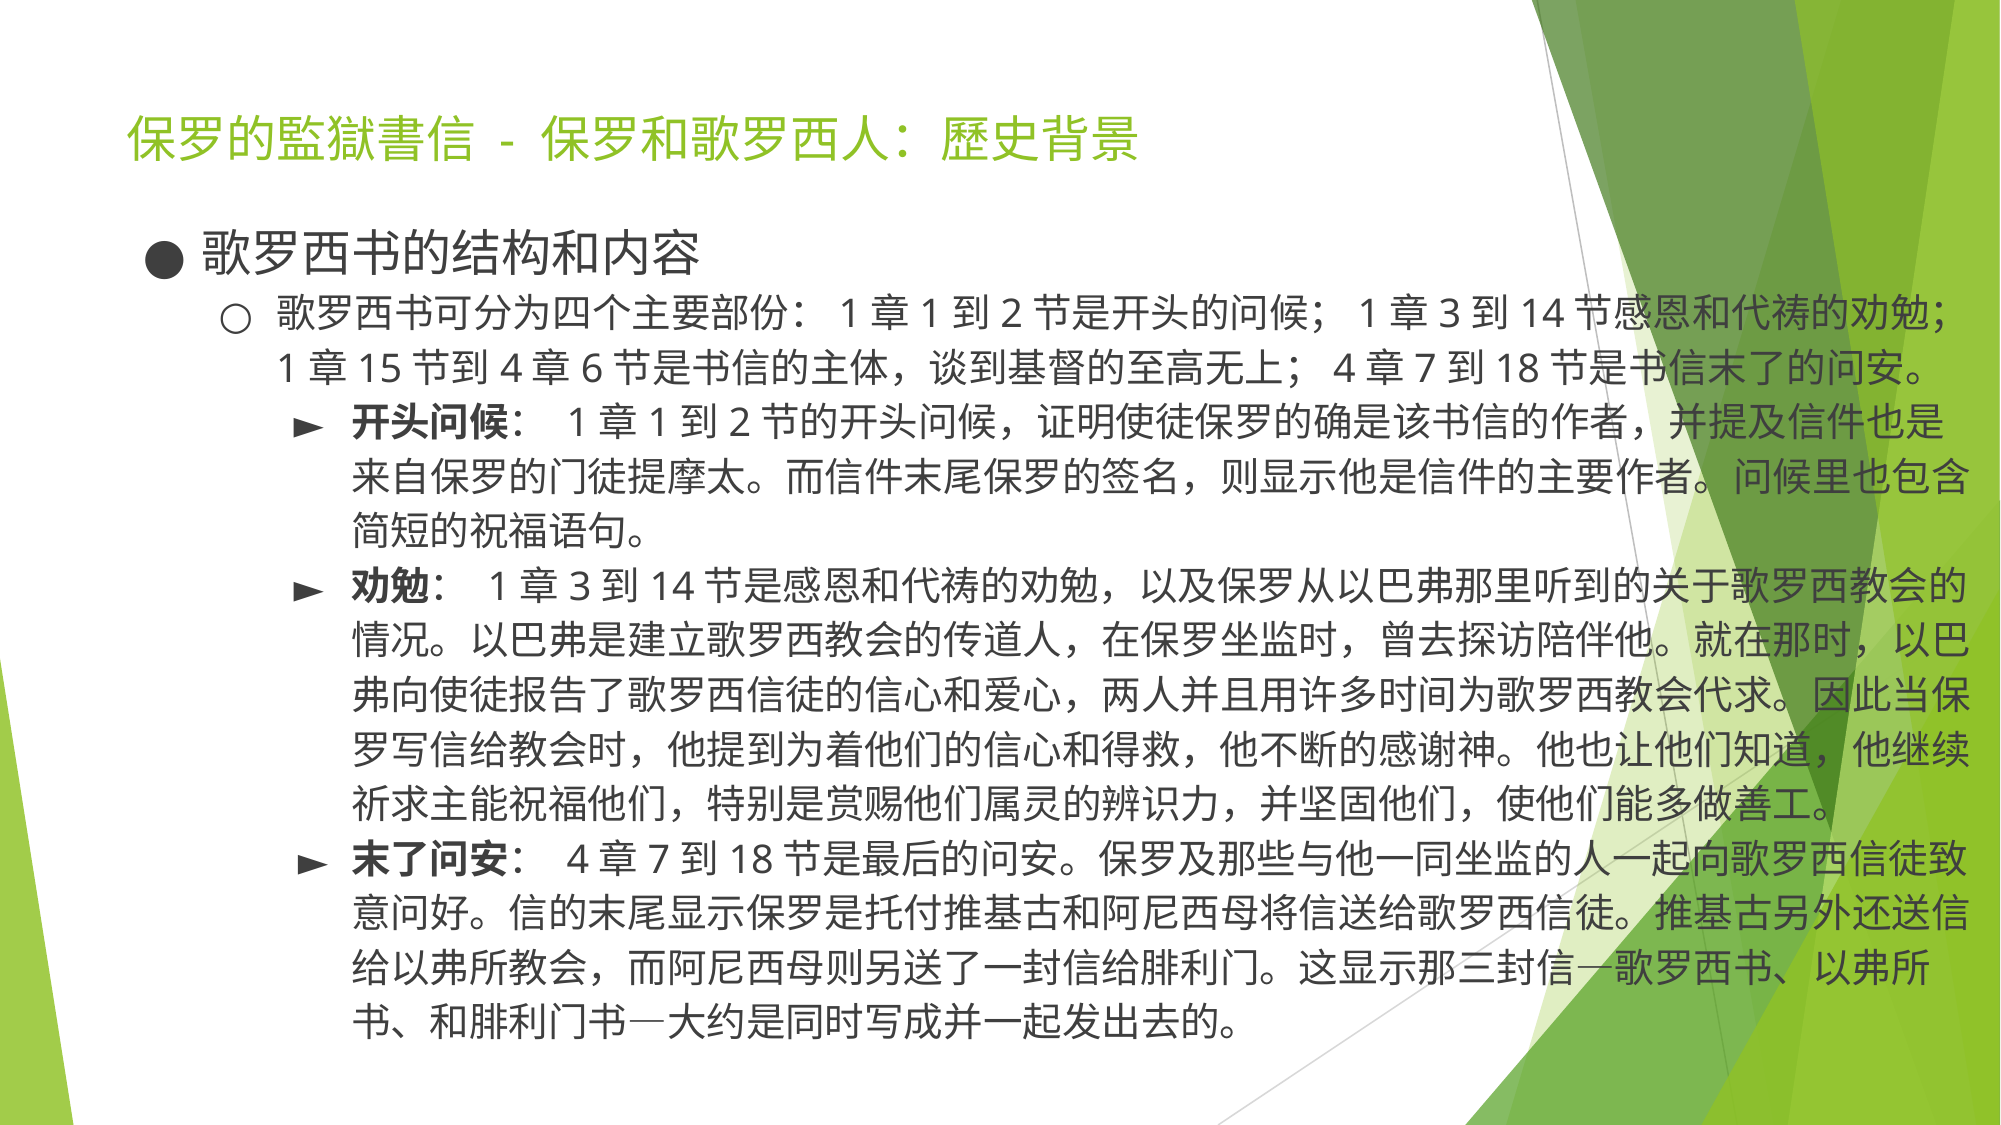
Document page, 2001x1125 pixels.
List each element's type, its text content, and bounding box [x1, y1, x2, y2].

list 歌罗西书的结构和内容 歌罗西书可分为四个主要部份：1章1到2节是开头的问候；1章3到14节感恩和代祷的劝勉；1章15节到4章6节是书信的主体，谈到基督的至高无上；4章7到18节是书信末了的问安。 开头问候： 1章1到2节的开头问候，证明使徒保罗的确是该书信的作者，并提及信件也是来自保罗的门徒提摩太。而信件末尾保罗的签名，则显示他是信件的主要作者。问候里也包含简短的祝福语句。 劝勉： 1章3到14节是感恩和代祷的劝勉，以及保罗从以巴弗那里听到的关于歌罗西教会的情况。以巴弗是建立歌罗西教会的传道人，在保罗坐监时，曾去探访陪伴他。就在那时，以巴弗向使徒报告了歌罗西信徒的信心和爱心，两人并且用许多时间为歌罗西教会代求。因此当保罗写信给教会时，他提到为着他们的信心和得救，他不断的感谢神。他也让他们知道，他继续祈求主能祝福他们，特别是赏赐他们属灵的辨识力，并坚固他们，使他们能多做善工。 末了问安： 4章7到18节是最后的问安。保罗及那些与他一同坐监的人一起向歌罗西信徒致意问好。信的末尾显示保罗是托付推基古和阿尼西母将信送给歌罗西信徒。推基古另外还送信给以弗所教会，而阿尼西母则另送了一封信给腓利门。这显示那三封信—歌罗西书、以弗所书、和腓利门书—大约是同时写成并一起发出去的。 [111, 204, 1992, 1039]
title 保罗的監獄書信 - 保罗和歌罗西人：歷史背景 [111, 99, 1522, 192]
